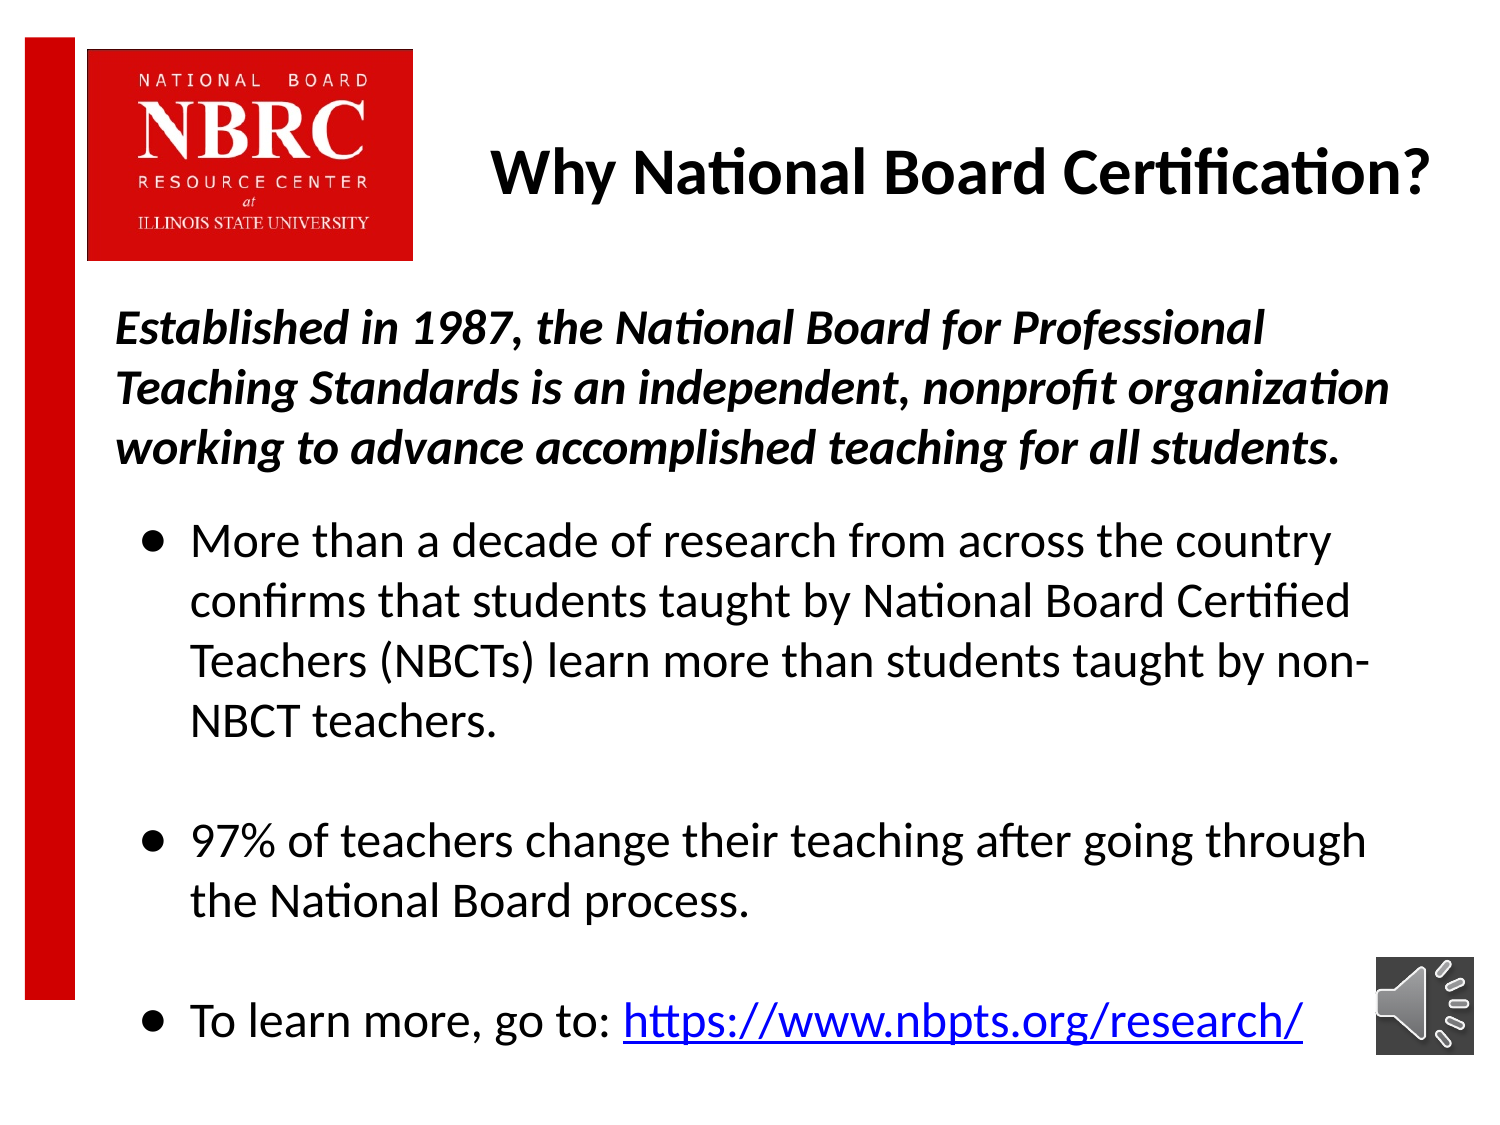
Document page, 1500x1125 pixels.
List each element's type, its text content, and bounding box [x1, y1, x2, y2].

title Why National Board Certification? [51, 112, 1449, 279]
picture [1374, 956, 1476, 1057]
picture [87, 49, 413, 112]
list Established in 1987, the National Board for Professional Teaching Standards is an independent, nonprofit organization working to advance accomplished teaching for all students. More than a decade of research from across the country confirms that students taught by National Board Certified Teachers (NBCTs) learn more than students taught by non-NBCT teachers. 97% of teachers change their teaching after going through the National Board process. To learn more, go to: https://www.nbpts.org/research/ [100, 279, 1449, 1050]
